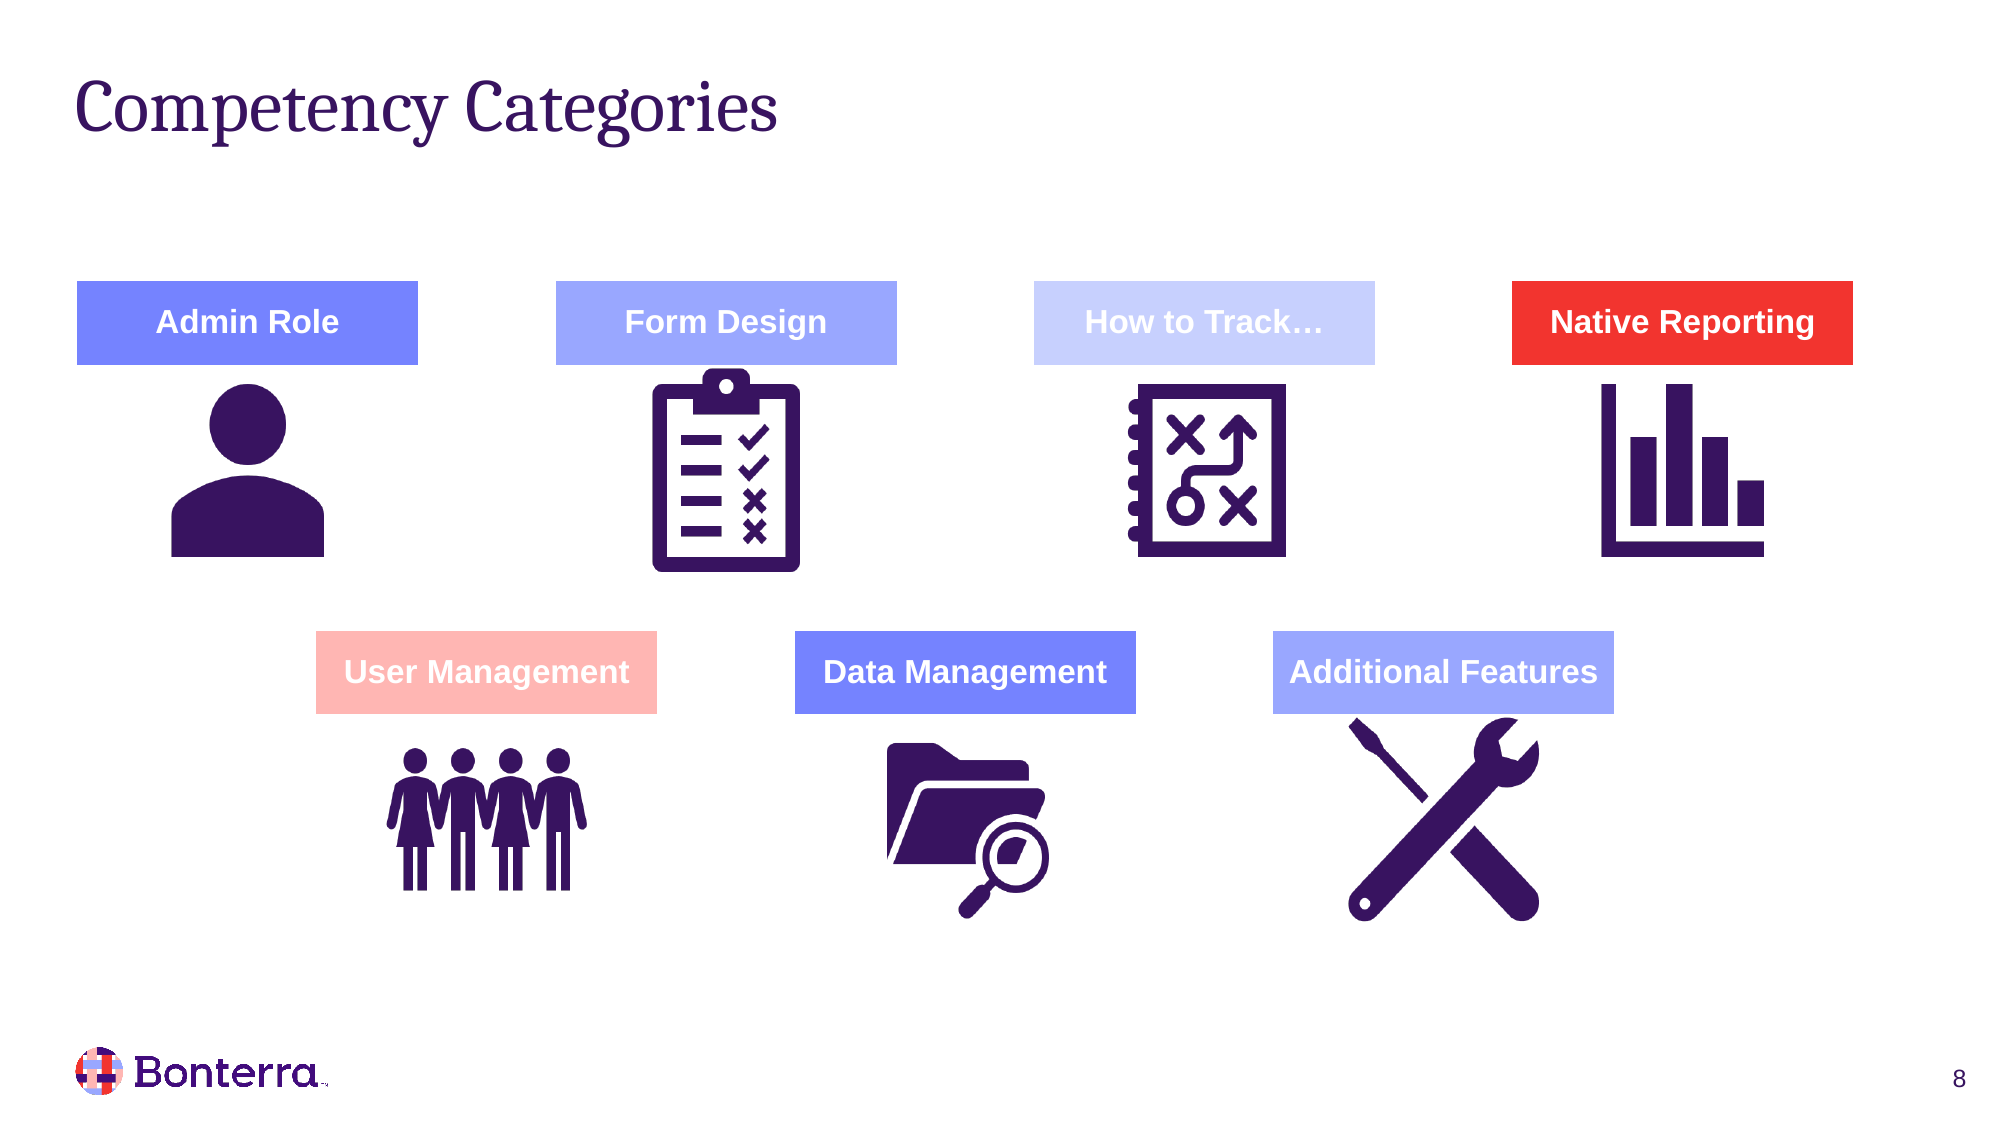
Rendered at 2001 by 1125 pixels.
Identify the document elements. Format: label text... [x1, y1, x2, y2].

title Competency Categories [75, 66, 1925, 201]
picture [75, 1047, 328, 1095]
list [74, 201, 1925, 1020]
